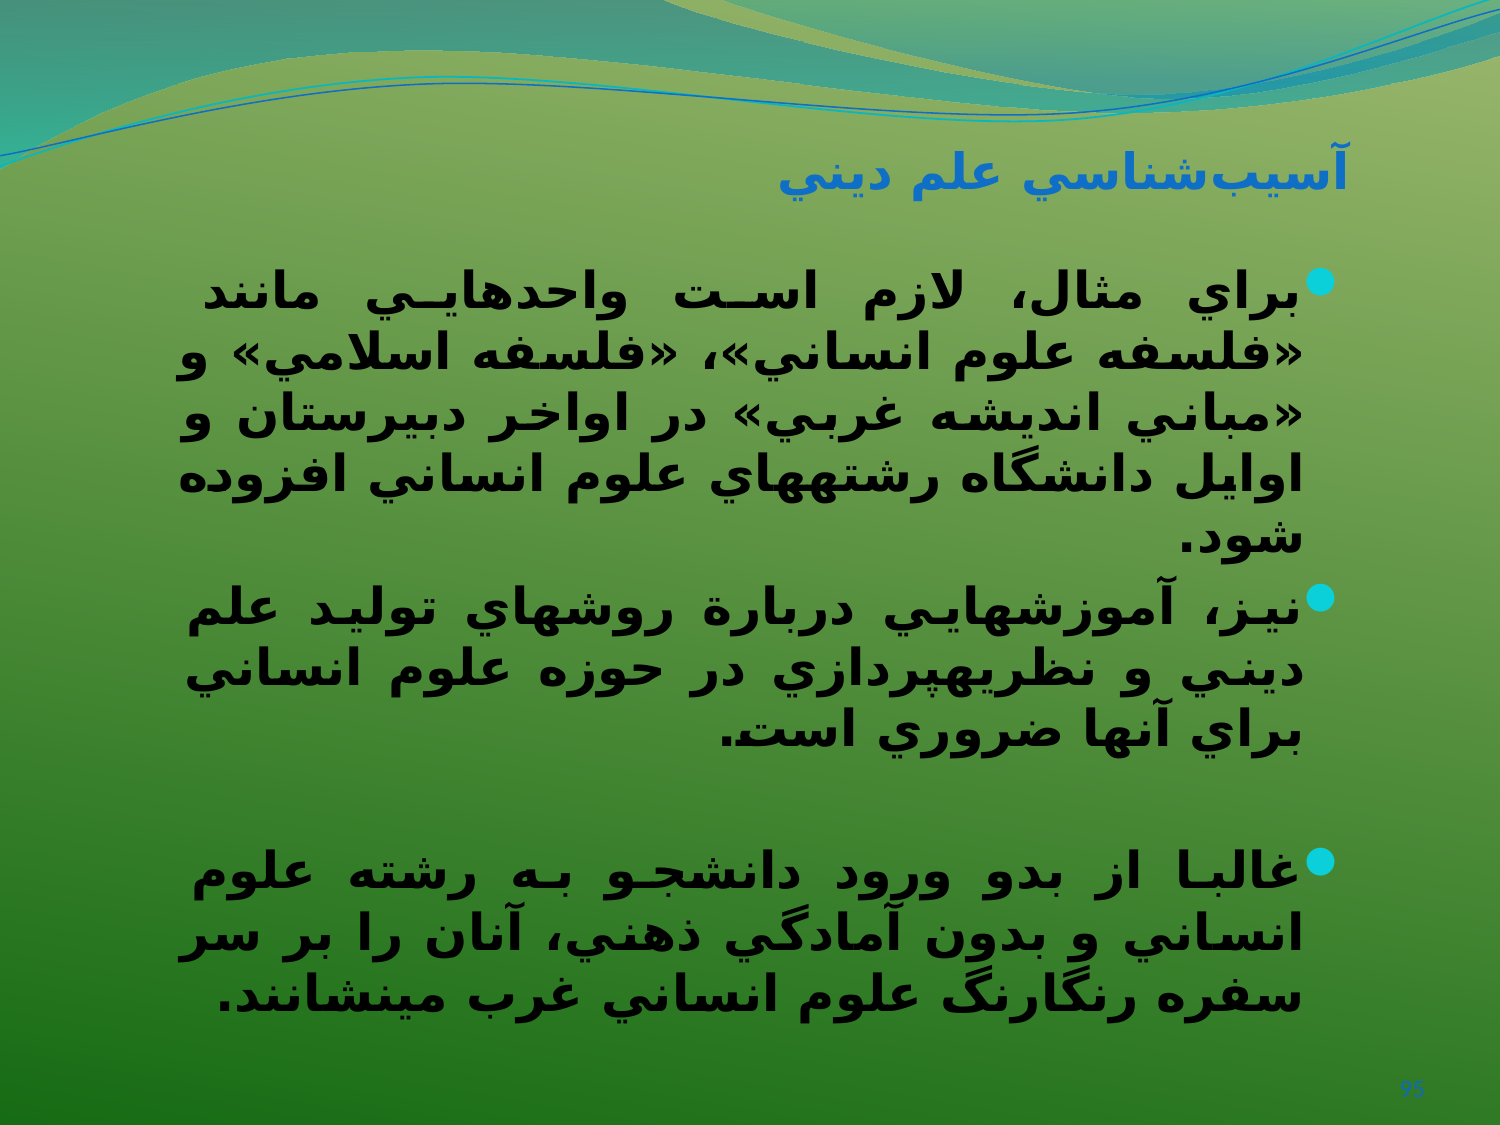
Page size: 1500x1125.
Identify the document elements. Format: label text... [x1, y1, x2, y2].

title آسيب‌شناسي علم ديني [75, 62, 1350, 200]
slide_number 95 [1299, 1042, 1425, 1103]
list براي مثال، لازم است واحدهايي مانند «فلسفه علوم انساني»، «فلسفه اسلامي» و «مباني انديشه غربي» در اواخر دبيرستان و اوايل دانشگاه رشته‏هاي علوم انساني افزوده شود. نيز، آموزش‏هايي دربارة روش‏هاي توليد علم ديني و نظريه‏پردازي در حوزه علوم انساني براي آنها ضروري است. غالبا از بدو ورود دانشجو به رشته علوم انساني و بدون آمادگي ذهني، آنان را بر سر سفره رنگارنگ علوم انساني غرب مي‏نشانند. [162, 249, 1363, 1038]
